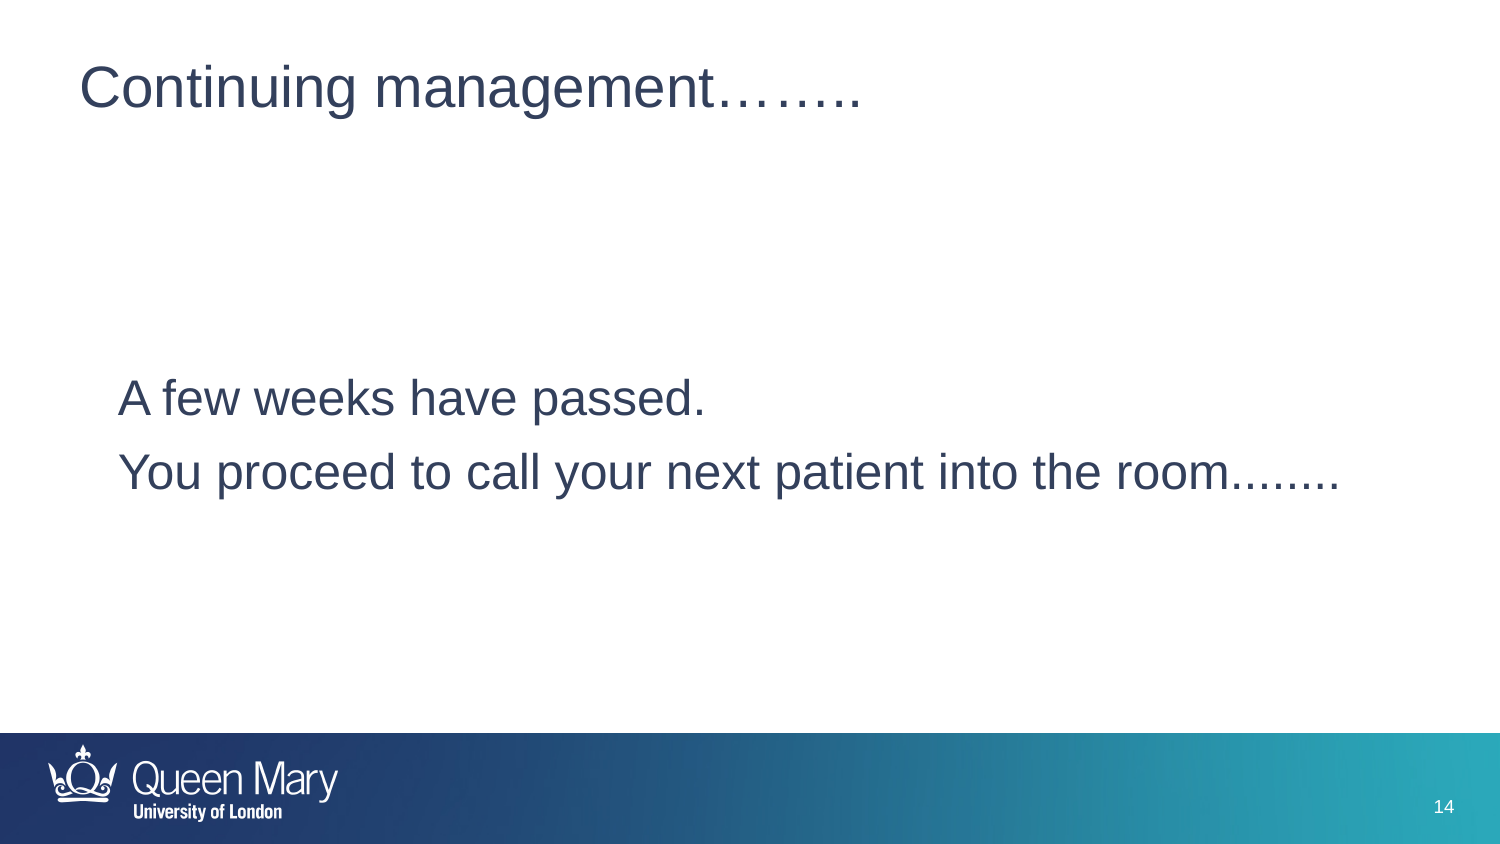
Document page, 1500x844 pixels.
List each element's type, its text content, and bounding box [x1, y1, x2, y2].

picture [0, 733, 1500, 844]
list A few weeks have passed. You proceed to call your next patient into the room........ [103, 364, 1397, 528]
title Continuing management…….. [64, 49, 1359, 214]
